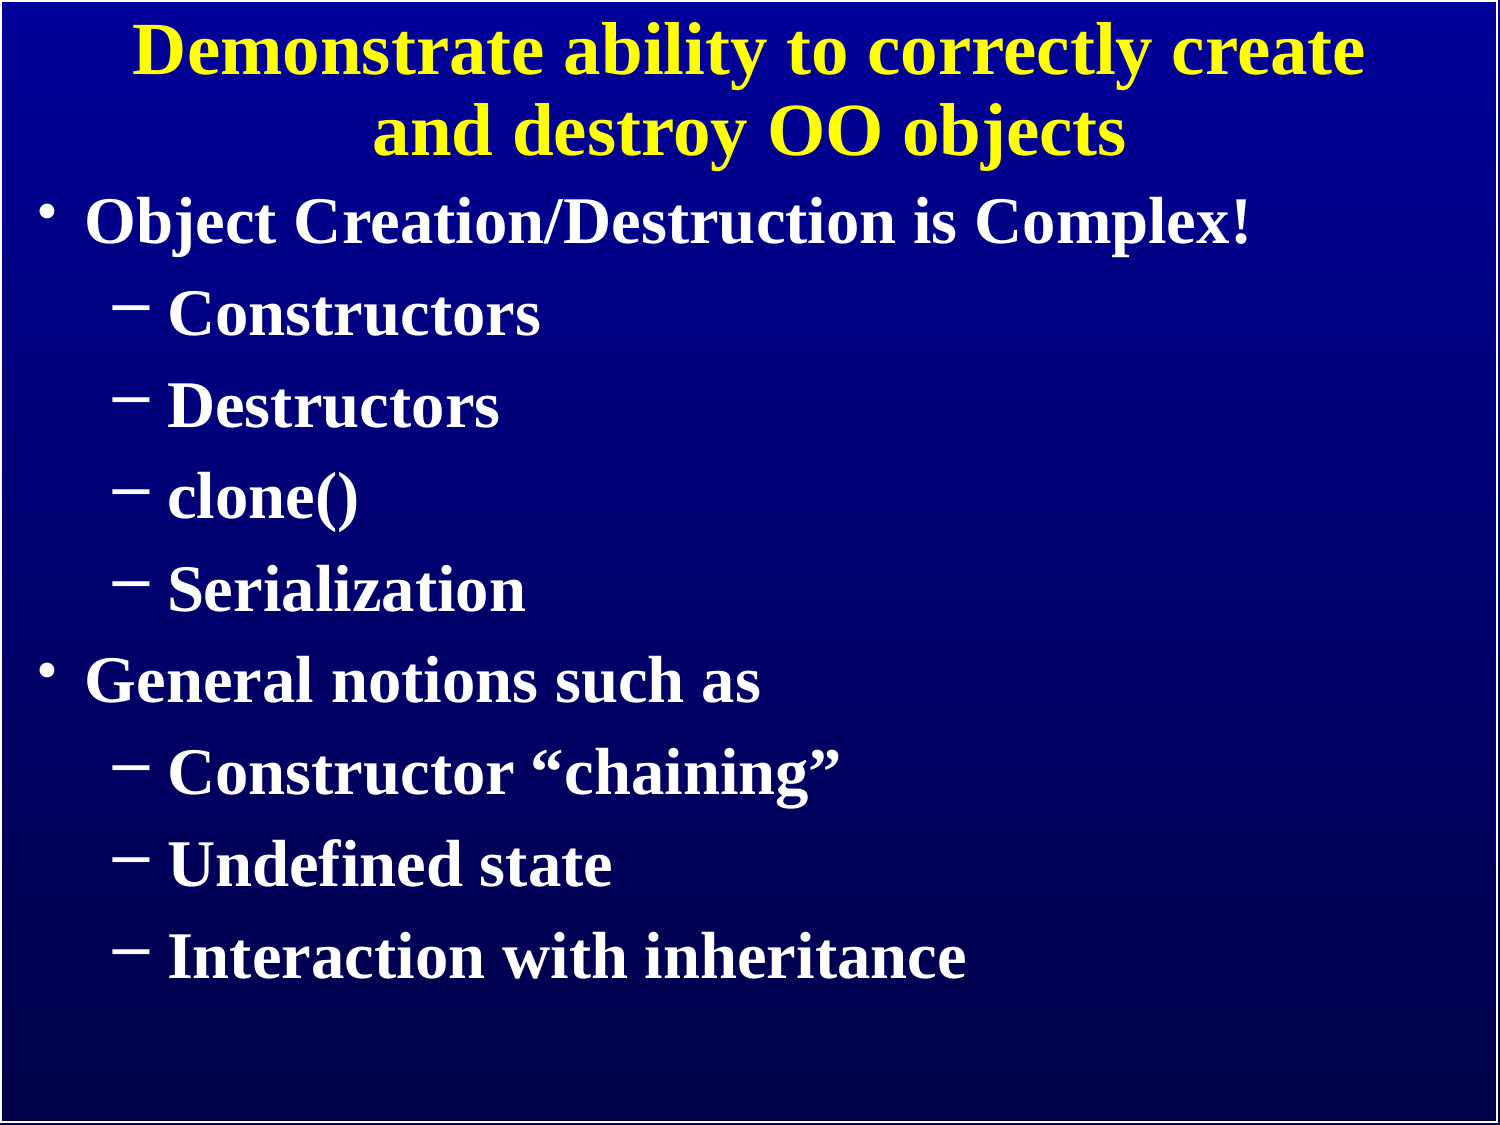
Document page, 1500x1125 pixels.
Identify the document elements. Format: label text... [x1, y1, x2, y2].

list Object Creation/Destruction is Complex! Constructors Destructors clone() Serialization General notions such as Constructor “chaining” Undefined state Interaction with inheritance [22, 178, 1478, 1041]
title Demonstrate ability to correctly create and destroy OO objects [112, 15, 1388, 167]
